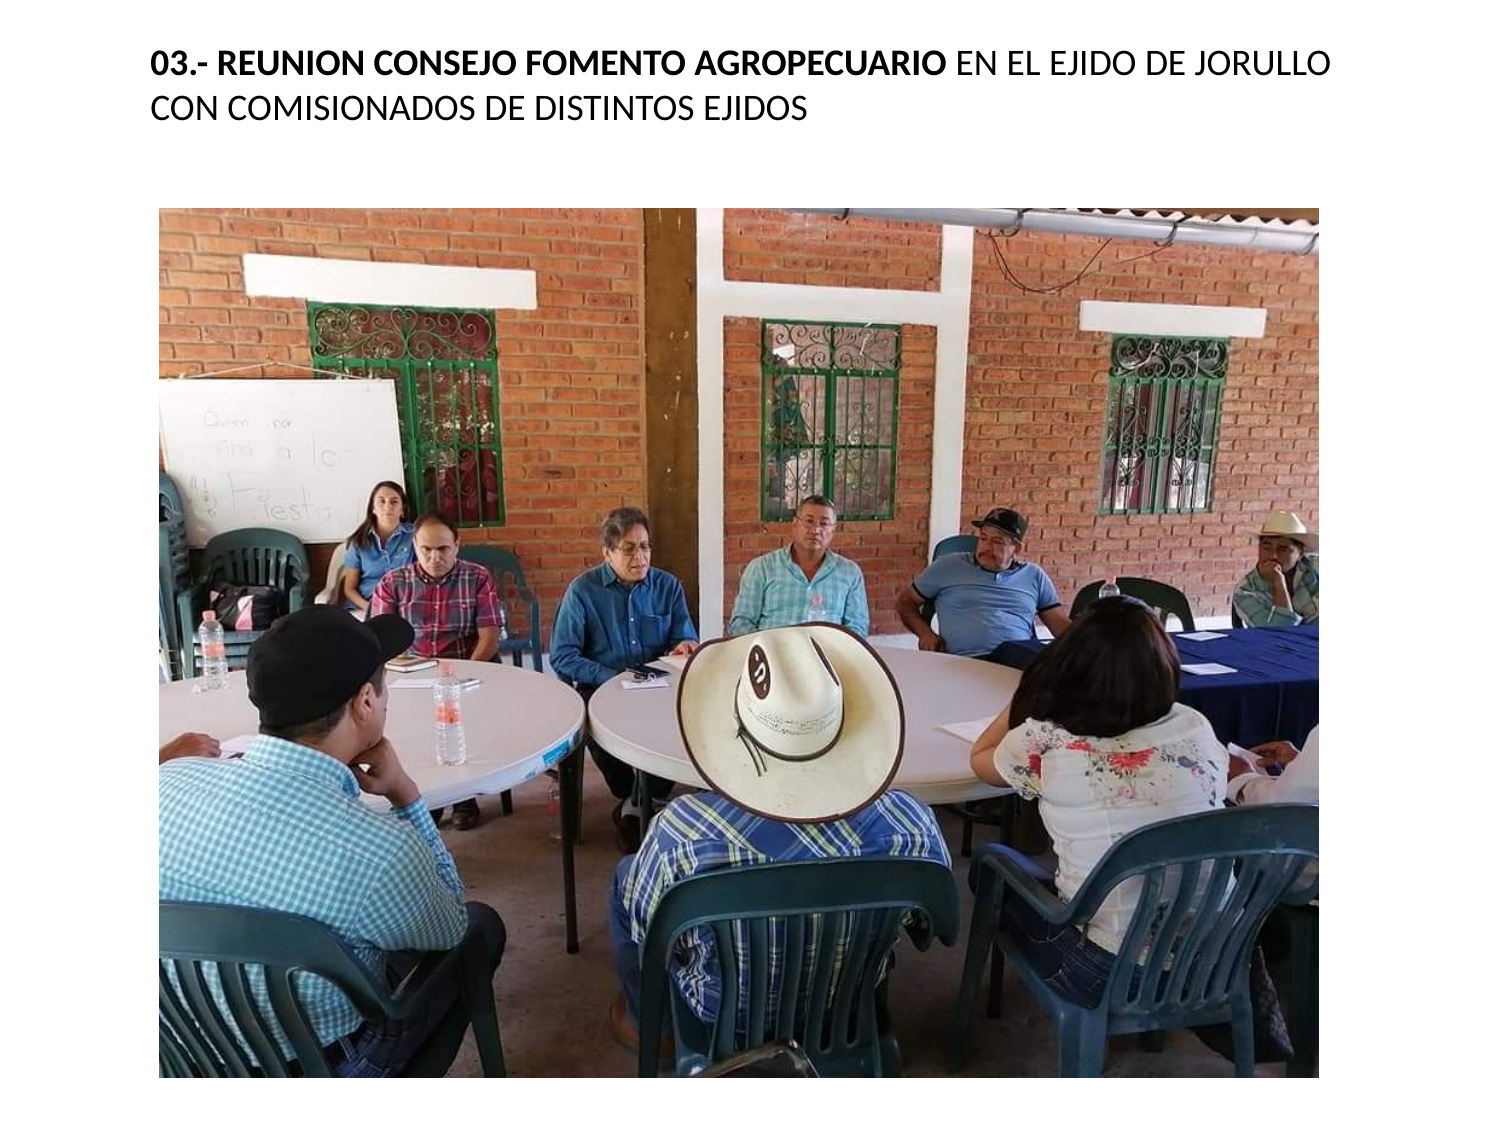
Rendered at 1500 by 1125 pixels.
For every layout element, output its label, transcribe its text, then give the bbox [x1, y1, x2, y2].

text_box 03.- REUNION CONSEJO FOMENTO AGROPECUARIO EN EL EJIDO DE JORULLO CON COMISIONADOS DE DISTINTOS EJIDOS [135, 30, 1412, 136]
picture [159, 207, 1320, 1078]
